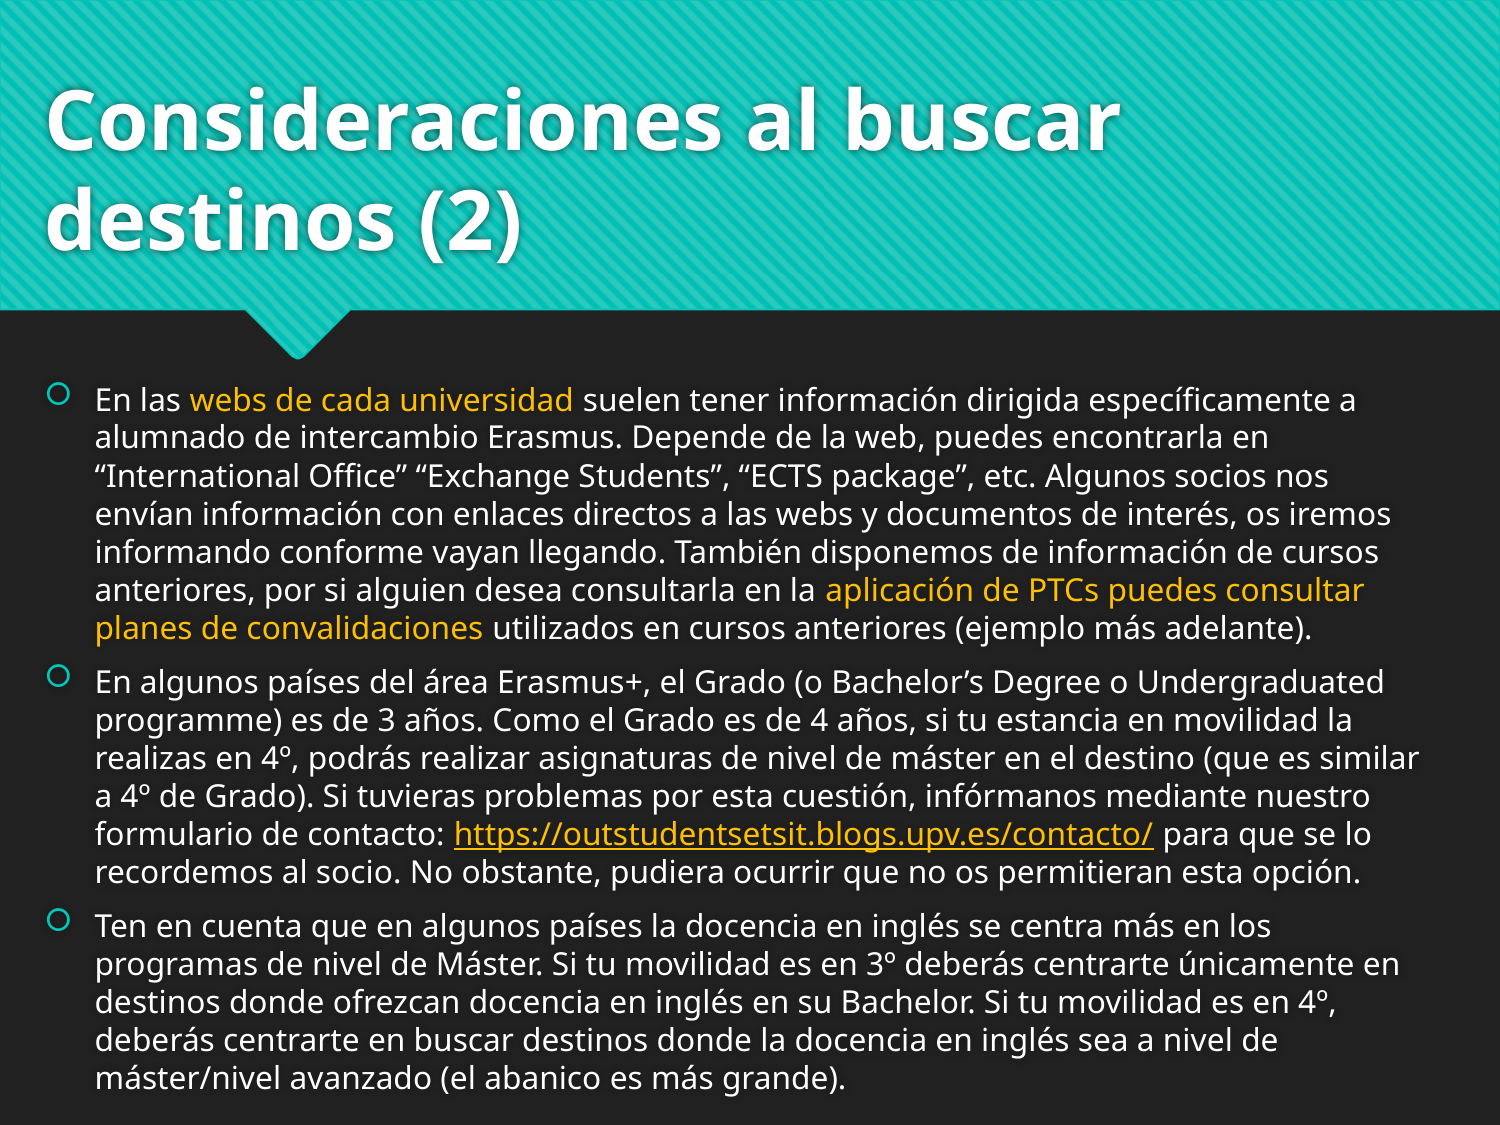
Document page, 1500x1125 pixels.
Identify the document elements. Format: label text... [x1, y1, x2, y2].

title Consideraciones al buscar destinos (2) [29, 19, 1471, 275]
list En las webs de cada universidad suelen tener información dirigida específicamente a alumnado de intercambio Erasmus. Depende de la web, puedes encontrarla en “International Office” “Exchange Students”, “ECTS package”, etc. Algunos socios nos envían información con enlaces directos a las webs y documentos de interés, os iremos informando conforme vayan llegando. También disponemos de información de cursos anteriores, por si alguien desea consultarla en la aplicación de PTCs puedes consultar planes de convalidaciones utilizados en cursos anteriores (ejemplo más adelante). En algunos países del área Erasmus+, el Grado (o Bachelor’s Degree o Undergraduated programme) es de 3 años. Como el Grado es de 4 años, si tu estancia en movilidad la realizas en 4º, podrás realizar asignaturas de nivel de máster en el destino (que es similar a 4º de Grado). Si tuvieras problemas por esta cuestión, infórmanos mediante nuestro formulario de contacto: https://outstudentsetsit.blogs.upv.es/contacto/ para que se lo recordemos al socio. No obstante, pudiera ocurrir que no os permitieran esta opción. Ten en cuenta que en algunos países la docencia en inglés se centra más en los programas de nivel de Máster. Si tu movilidad es en 3º deberás centrarte únicamente en destinos donde ofrezcan docencia en inglés en su Bachelor. Si tu movilidad es en 4º, deberás centrarte en buscar destinos donde la docencia en inglés sea a nivel de máster/nivel avanzado (el abanico es más grande). [29, 349, 1450, 1125]
